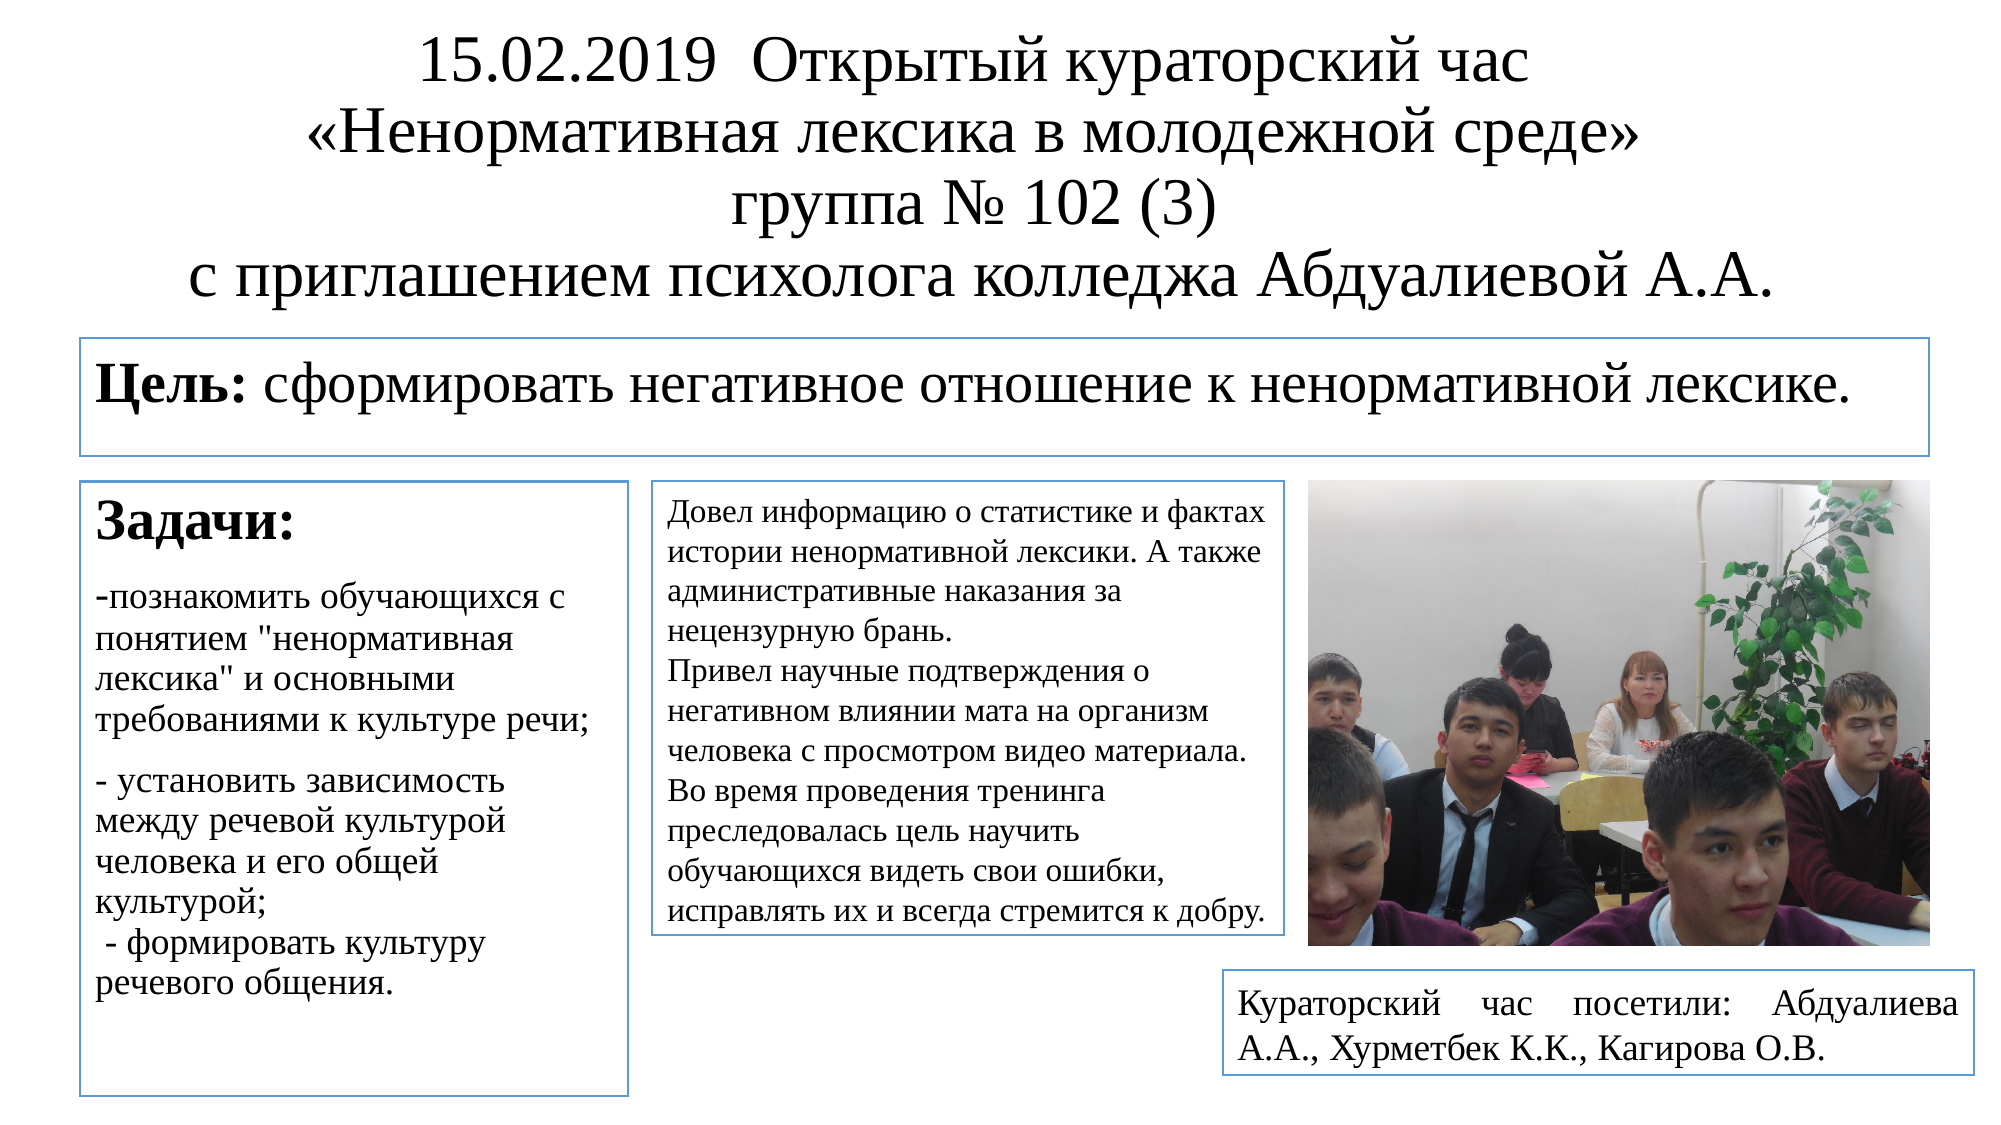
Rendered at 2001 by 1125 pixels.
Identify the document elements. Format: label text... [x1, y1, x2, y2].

picture [1308, 480, 1930, 946]
list Задачи: -познакомить обучающихся с понятием "ненормативная лексика" и основными требованиями к культуре речи; - установить зависимость между речевой культурой человека и его общей культурой; - формировать культуру речевого общения. [79, 480, 629, 1097]
title Цель: сформировать негативное отношение к ненормативной лексике. [79, 337, 1930, 457]
text_box Кураторский час посетили: Абдуалиева А.А., Хурметбек К.К., Кагирова О.В. [1222, 969, 1975, 1076]
text_box 15.02.2019 Открытый кураторский час «Ненормативная лексика в молодежной среде» группа № 102 (3) с приглашением психолога колледжа Абдуалиевой А.А. [120, 121, 1846, 214]
text_box Довел информацию о статистике и фактах истории ненормативной лексики. А также административные наказания за нецензурную брань. Привел научные подтверждения о негативном влиянии мата на организм человека с просмотром видео материала. Во время проведения тренинга преследовалась цель научить обучающихся видеть свои ошибки, исправлять их и всегда стремится к добру. [651, 480, 1285, 936]
